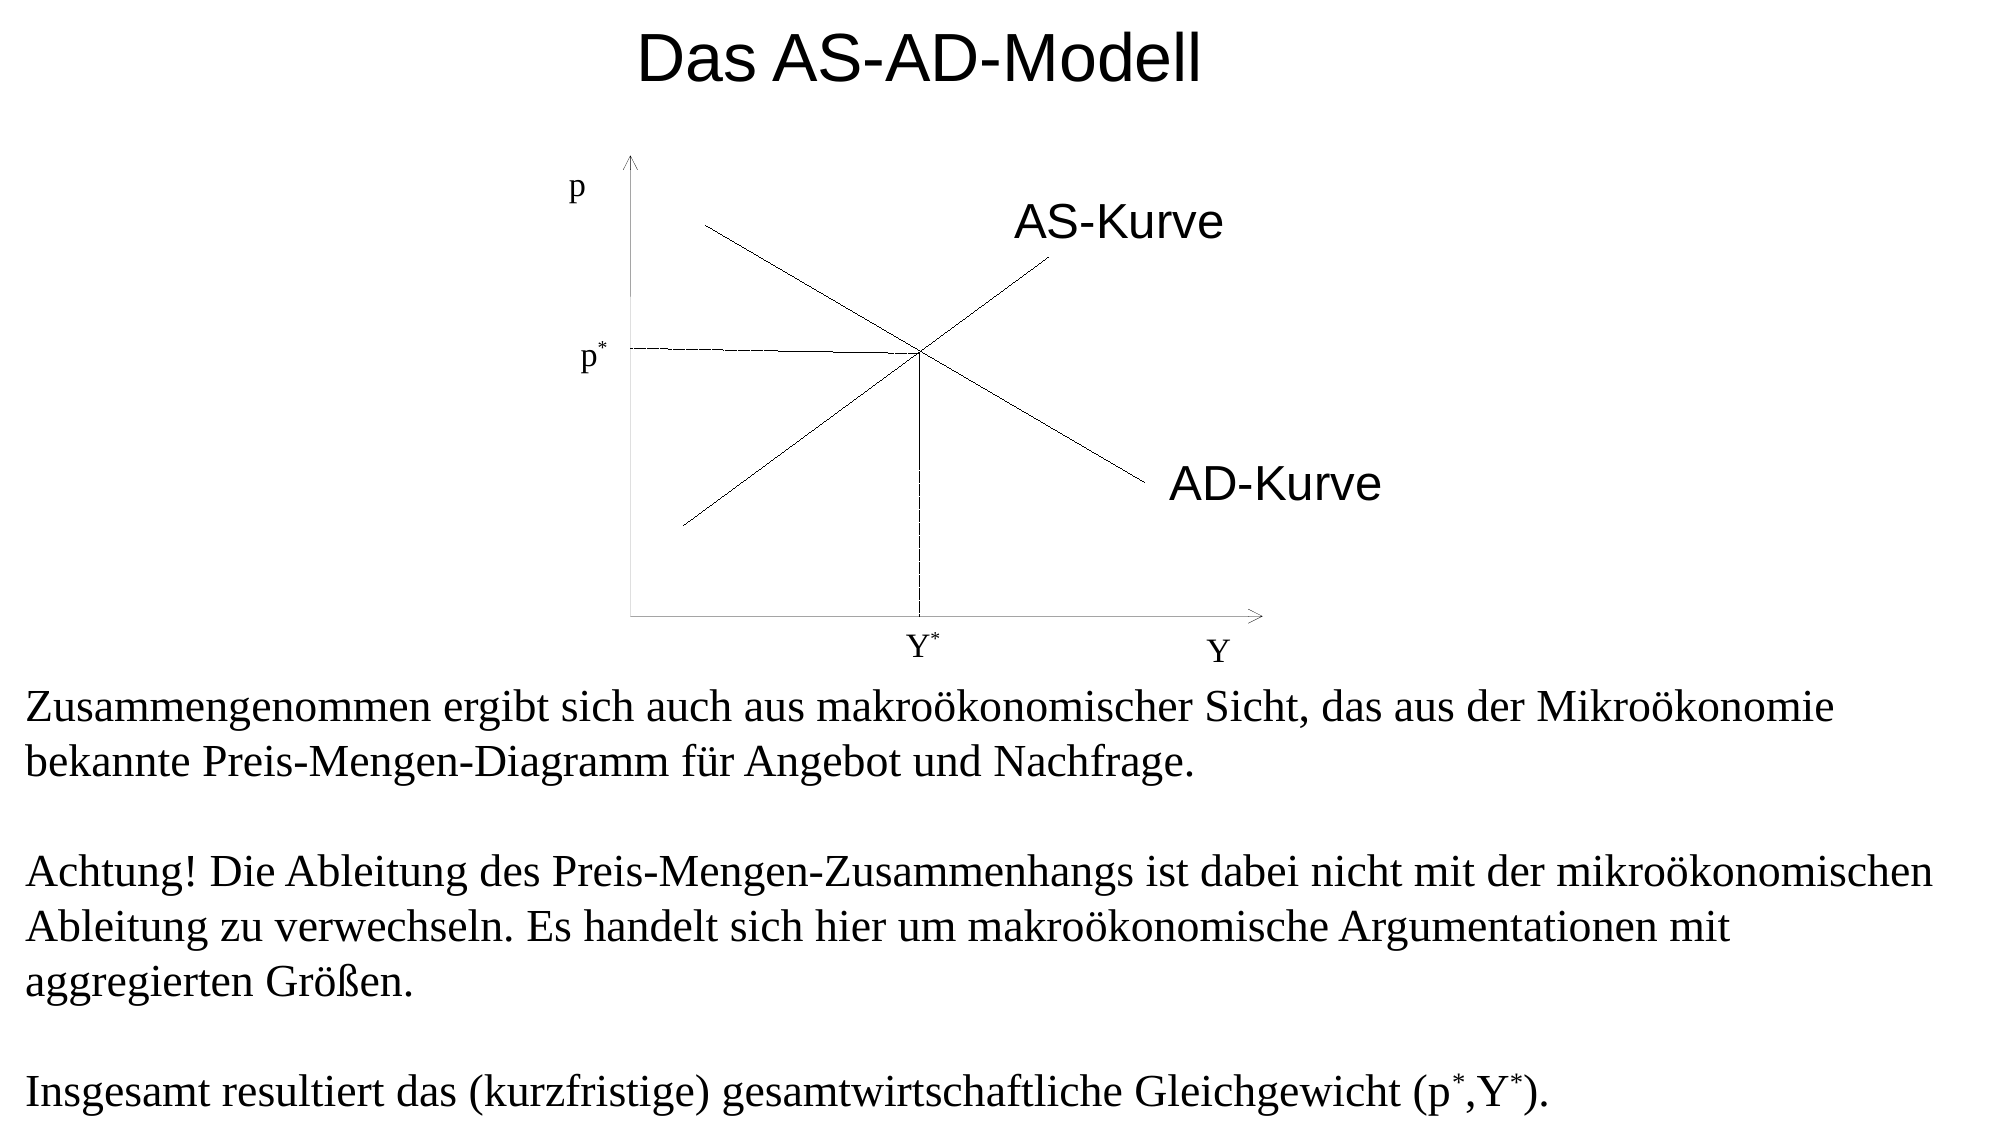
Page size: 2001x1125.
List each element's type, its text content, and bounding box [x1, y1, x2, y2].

text_box Y [1193, 621, 1245, 669]
text_box AS-Kurve [1000, 182, 1239, 255]
text_box AD-Kurve [1156, 444, 1397, 518]
text_box [954, 608, 1263, 624]
text_box Das AS-AD-Modell [622, 6, 1217, 102]
text_box p [555, 155, 600, 210]
text_box Zusammengenommen ergibt sich auch aus makroökonomischer Sicht, das aus der Mikroökonomie bekannte Preis-Mengen-Diagramm für Angebot und Nachfrage. Achtung! Die Ableitung des Preis-Mengen-Zusammenhangs ist dabei nicht mit der mikroökonomischen Ableitung zu verwechseln. Es handelt sich hier um makroökonomische Argumentationen mit aggregierten Größen. Insgesamt resultiert das (kurzfristige) gesamtwirtschaftliche Gleichgewicht (p*,Y*). [11, 669, 1965, 1109]
text_box p* [567, 325, 622, 380]
text_box Y* [892, 616, 954, 669]
text_box [623, 155, 638, 348]
